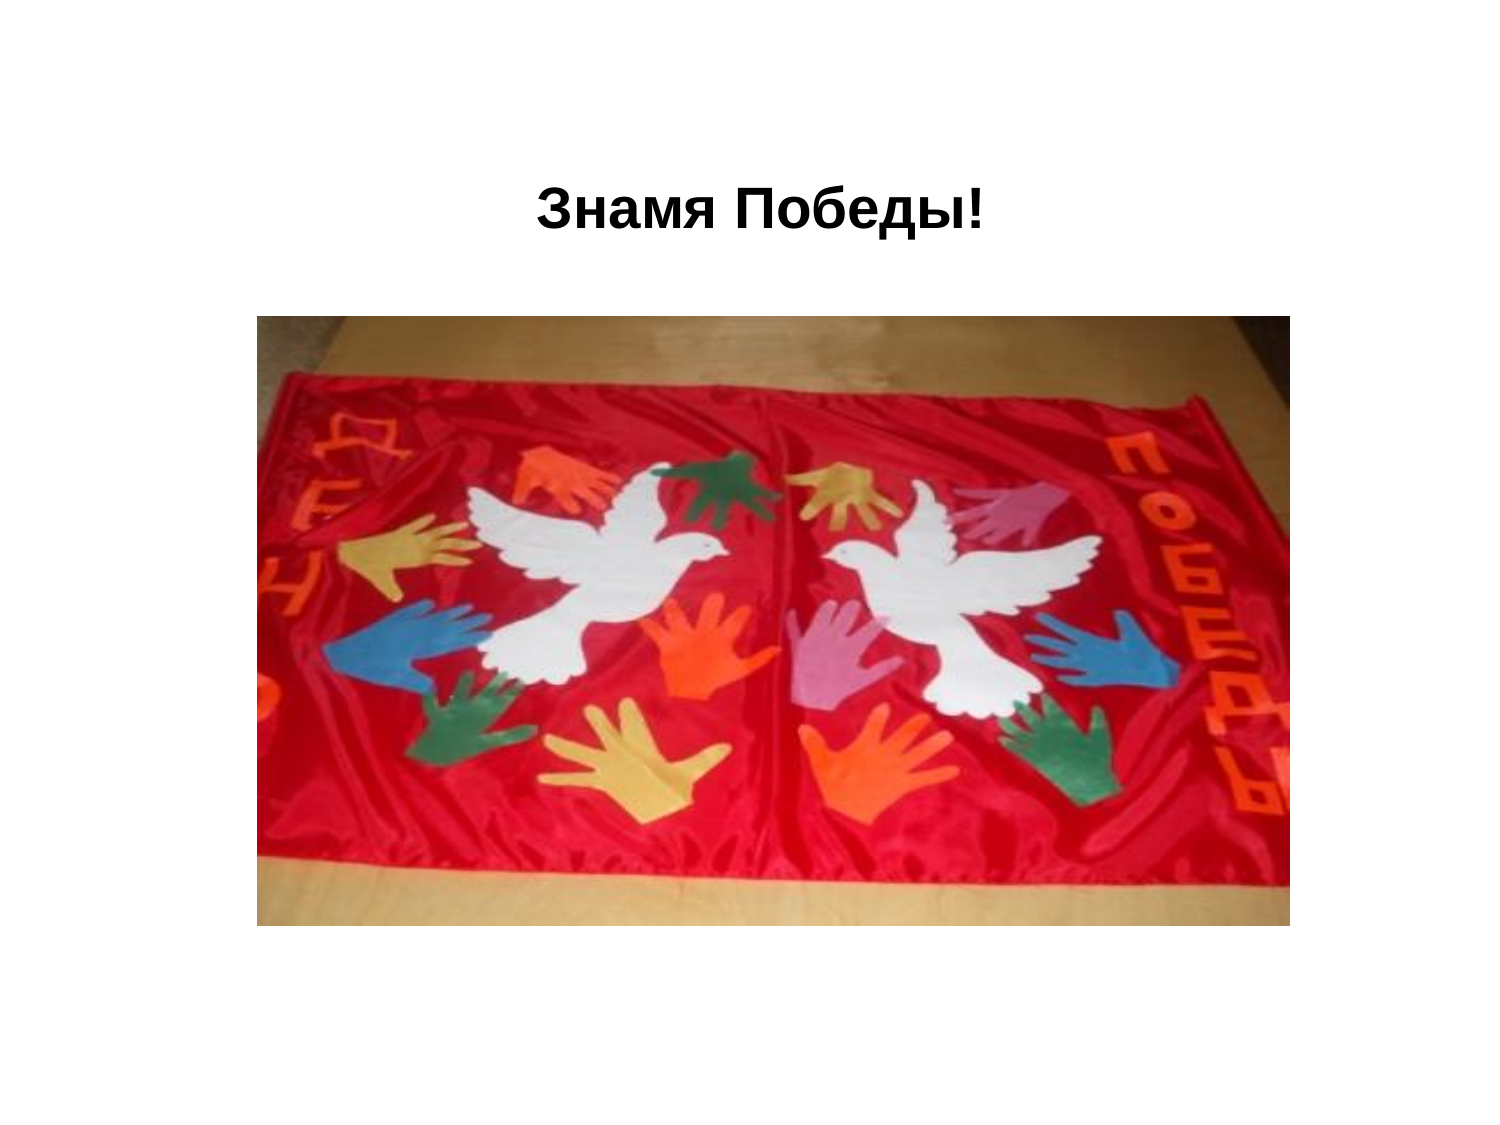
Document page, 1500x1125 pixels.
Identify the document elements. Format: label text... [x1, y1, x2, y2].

title Знамя Победы! [246, 117, 1278, 293]
picture [257, 316, 1290, 927]
